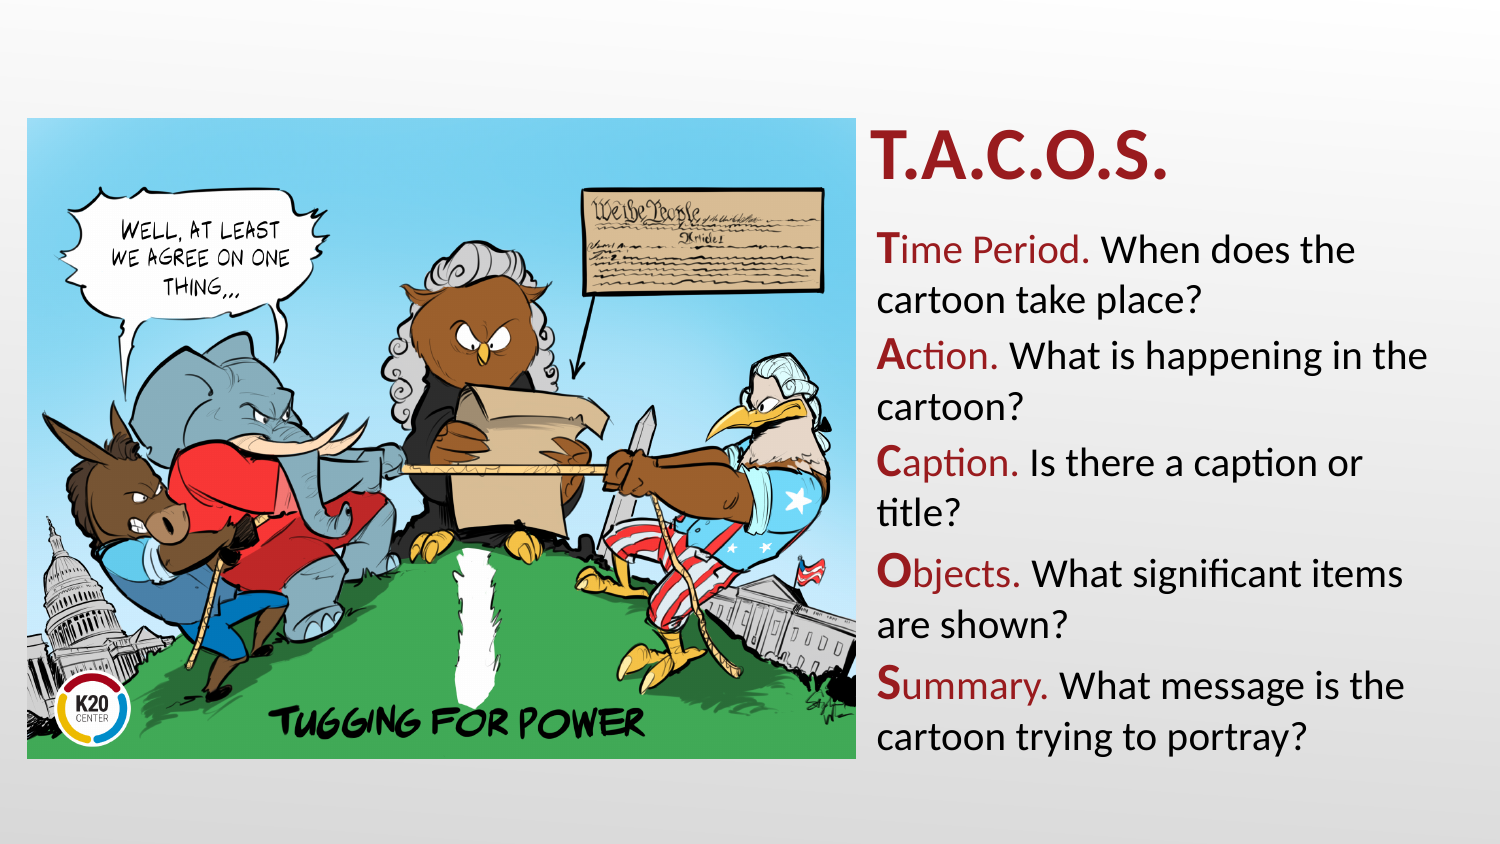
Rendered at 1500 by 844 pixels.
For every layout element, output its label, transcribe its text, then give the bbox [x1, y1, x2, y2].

title T.A.C.O.S. [870, 54, 1451, 195]
list Time Period. When does the cartoon take place? Action. What is happening in the cartoon? Caption. Is there a caption or title? Objects. What significant items are shown? Summary. What message is the cartoon trying to portray? [861, 208, 1460, 772]
picture [26, 118, 856, 759]
